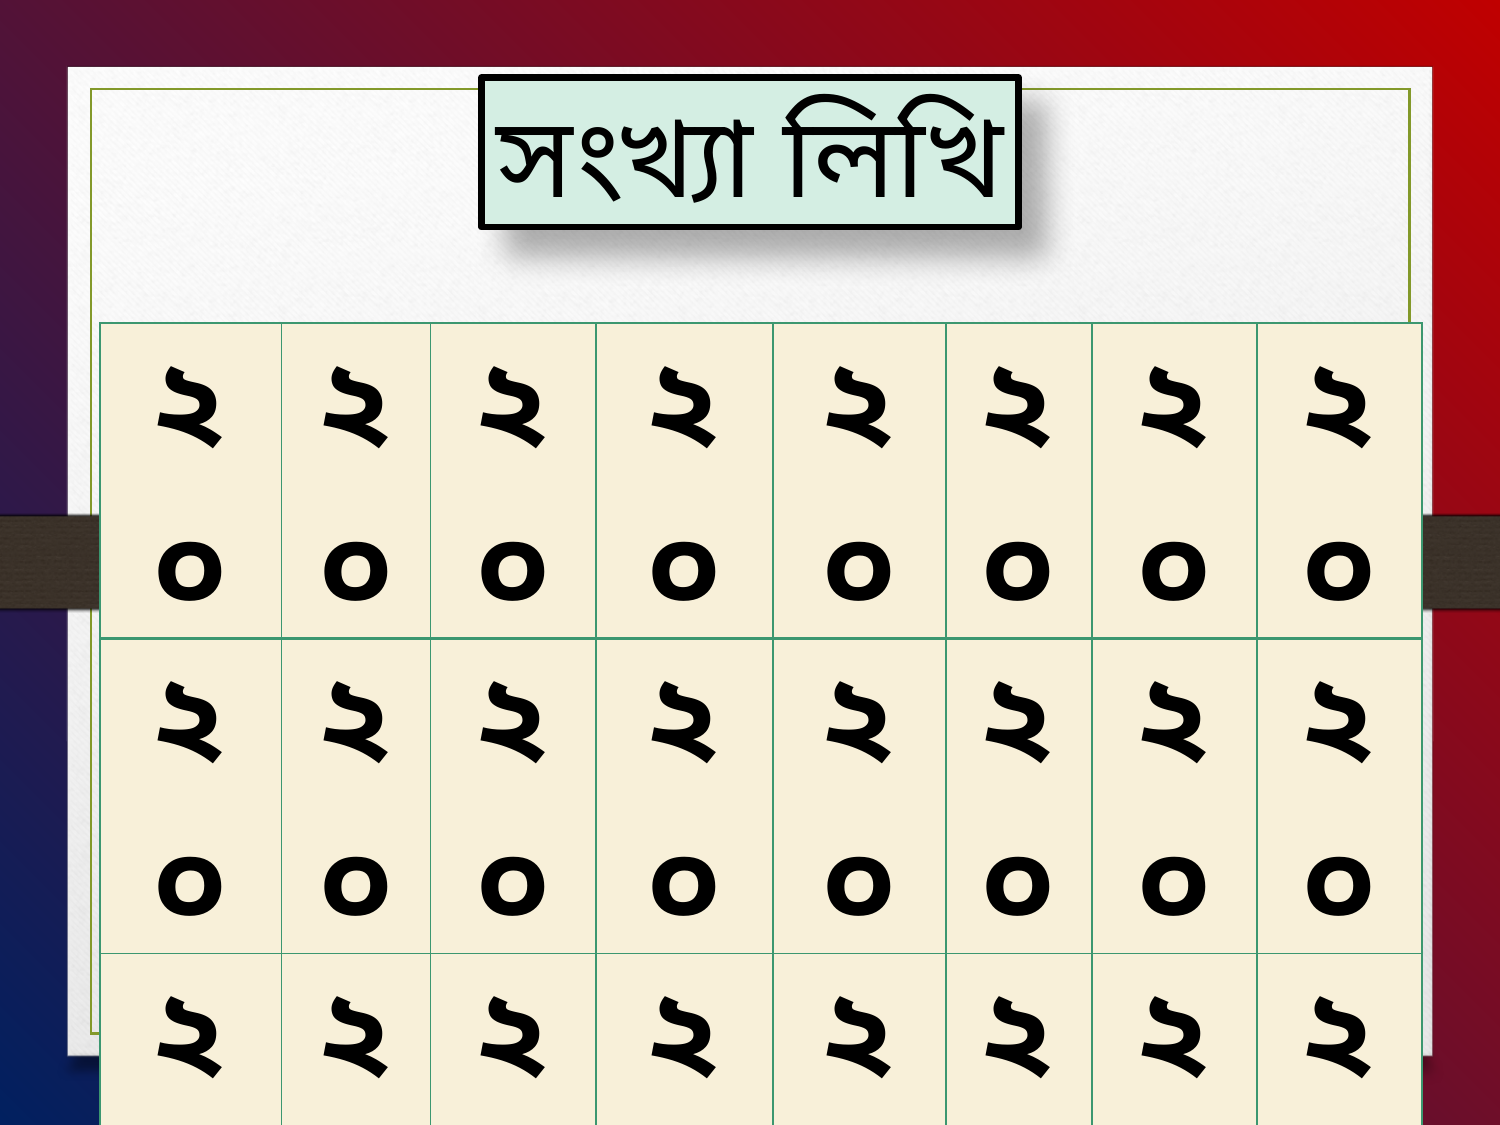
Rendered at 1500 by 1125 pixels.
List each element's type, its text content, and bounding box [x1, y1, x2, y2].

table_cell ২০ [597, 811, 772, 953]
table_cell ২০ [431, 811, 595, 953]
table_cell ২০ [431, 954, 595, 1125]
table_cell ২০ [101, 811, 281, 953]
table_cell ২০ [1258, 811, 1421, 953]
table_cell ২০ [282, 811, 430, 953]
table_cell ২০ [774, 811, 945, 953]
picture [0, 0, 1500, 1125]
table_cell ২০ [101, 954, 281, 1125]
table_cell ২০ [1258, 954, 1421, 1125]
table_cell ২০ [947, 954, 1091, 1125]
table_cell ২০ [774, 954, 945, 1125]
text_box সংখ্যা লিখি [481, 77, 1019, 228]
table_cell ২০ [947, 811, 1091, 953]
table_cell ২০ [282, 954, 430, 1125]
table_cell ২০ [1093, 811, 1256, 953]
table_cell ২০ [597, 954, 772, 1125]
table_cell ২০ [1093, 954, 1256, 1125]
